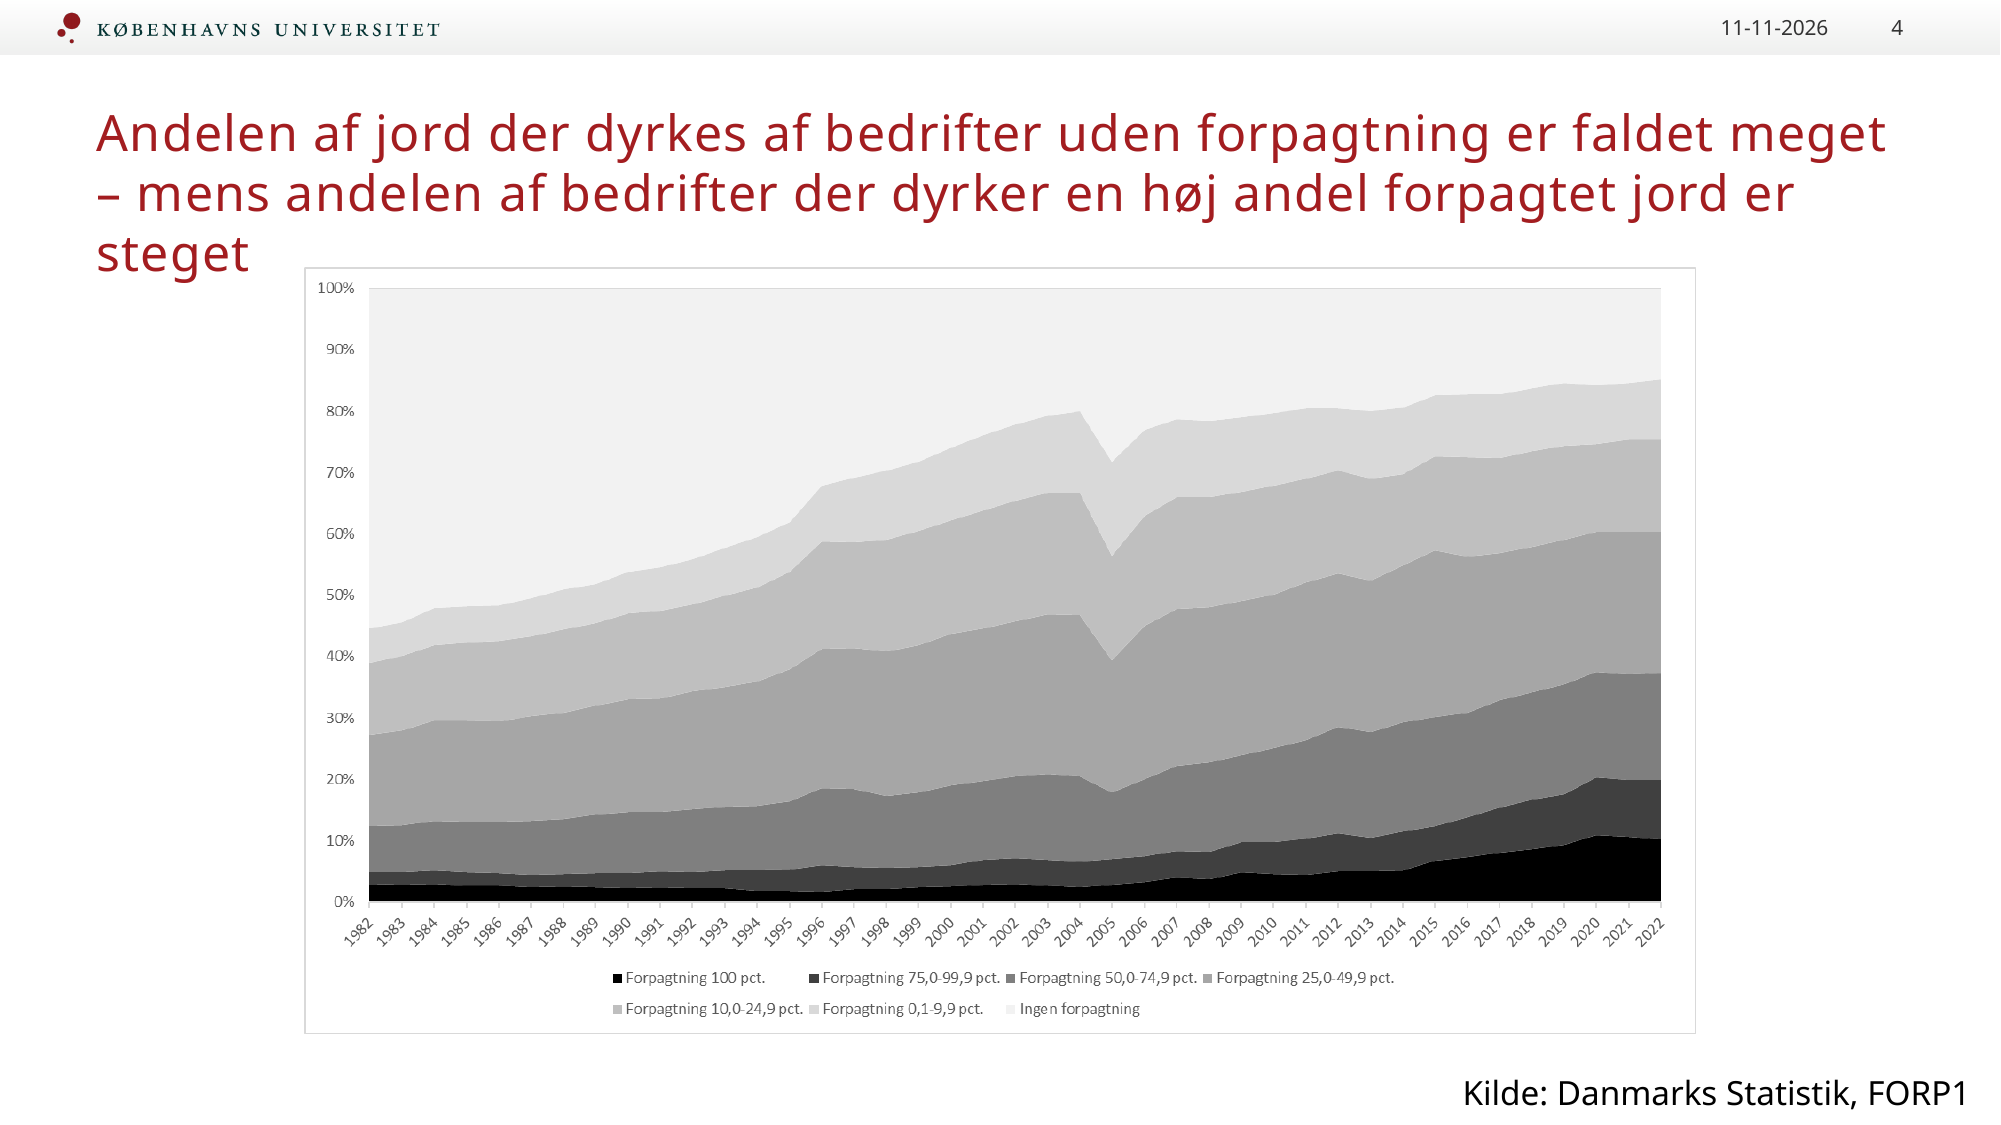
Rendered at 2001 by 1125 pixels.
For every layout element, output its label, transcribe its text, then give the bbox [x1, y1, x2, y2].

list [304, 267, 1696, 1034]
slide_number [1694, 14, 1829, 43]
slide_number 4 [1840, 14, 1904, 43]
picture [91, 15, 476, 42]
text_box Kilde: Danmarks Statistik, FORP1 [1462, 1072, 2000, 1113]
title Andelen af jord der dyrkes af bedrifter uden forpagtning er faldet meget – mens andelen af bedrifter der dyrker en høj andel forpagtet jord er steget [96, 101, 1904, 244]
